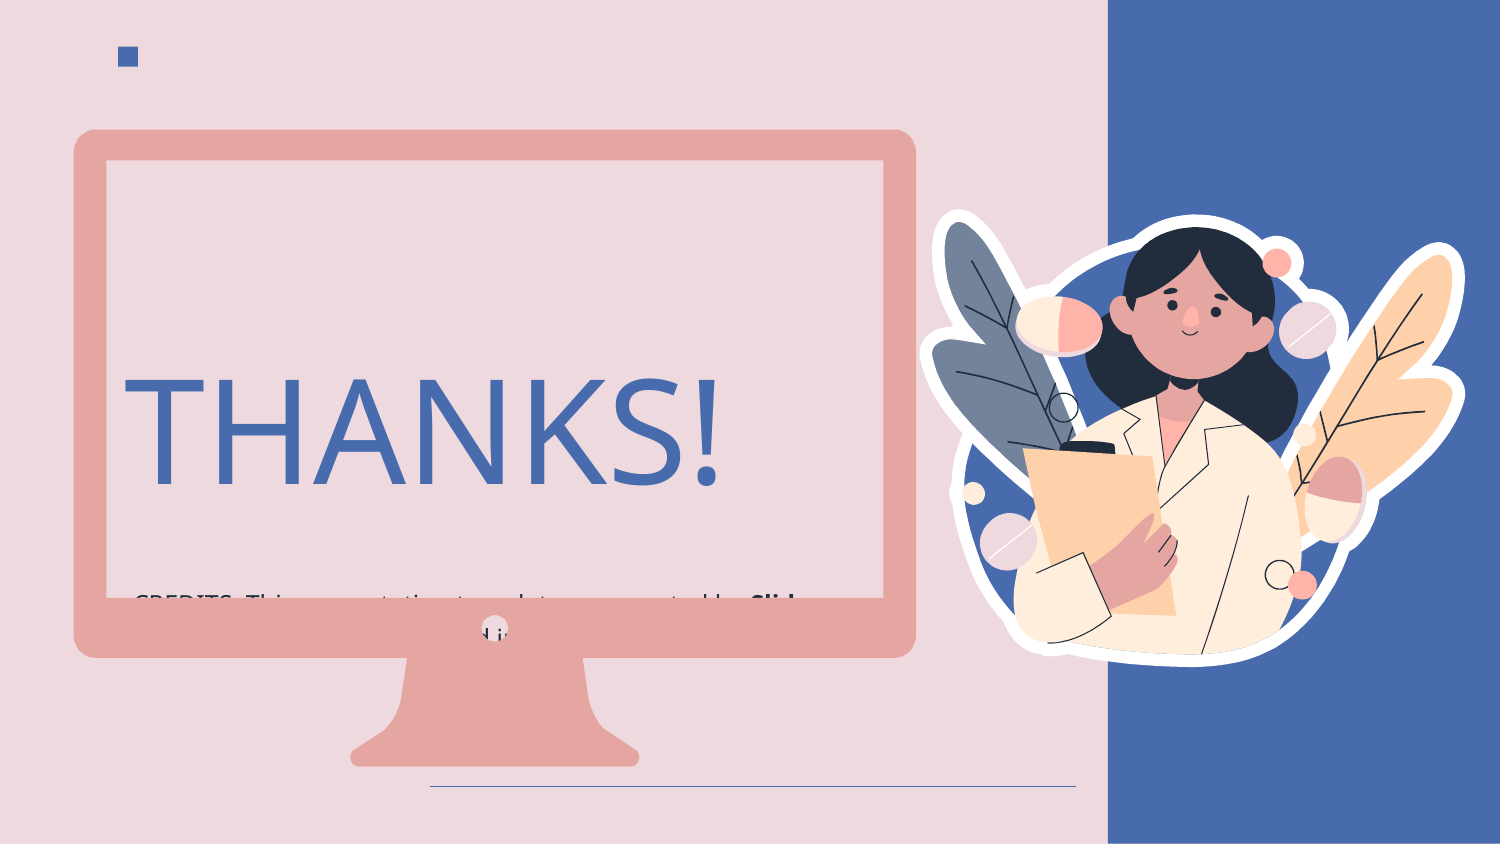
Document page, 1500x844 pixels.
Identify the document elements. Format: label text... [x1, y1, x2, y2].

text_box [869, 211, 1500, 668]
title THANKS! [109, 323, 864, 489]
text_box [73, 129, 917, 767]
